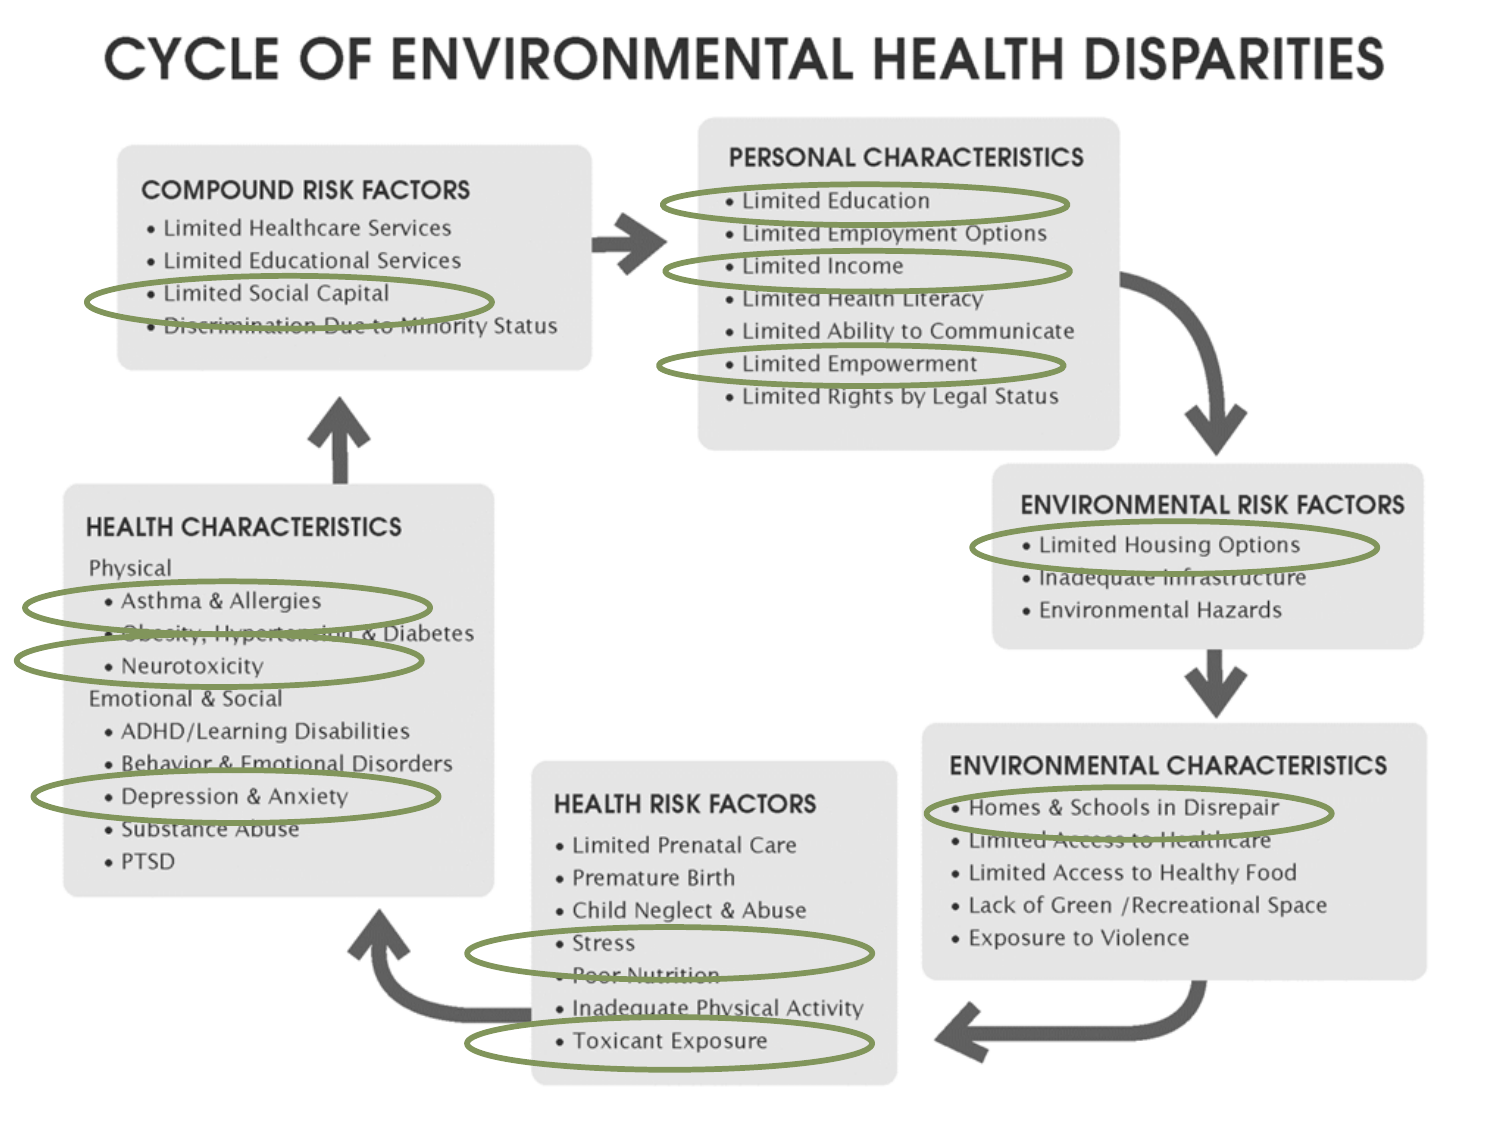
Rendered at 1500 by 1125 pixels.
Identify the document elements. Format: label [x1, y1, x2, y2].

text_box [23, 599, 32, 616]
picture [32, 10, 1466, 1119]
text_box [15, 649, 32, 672]
